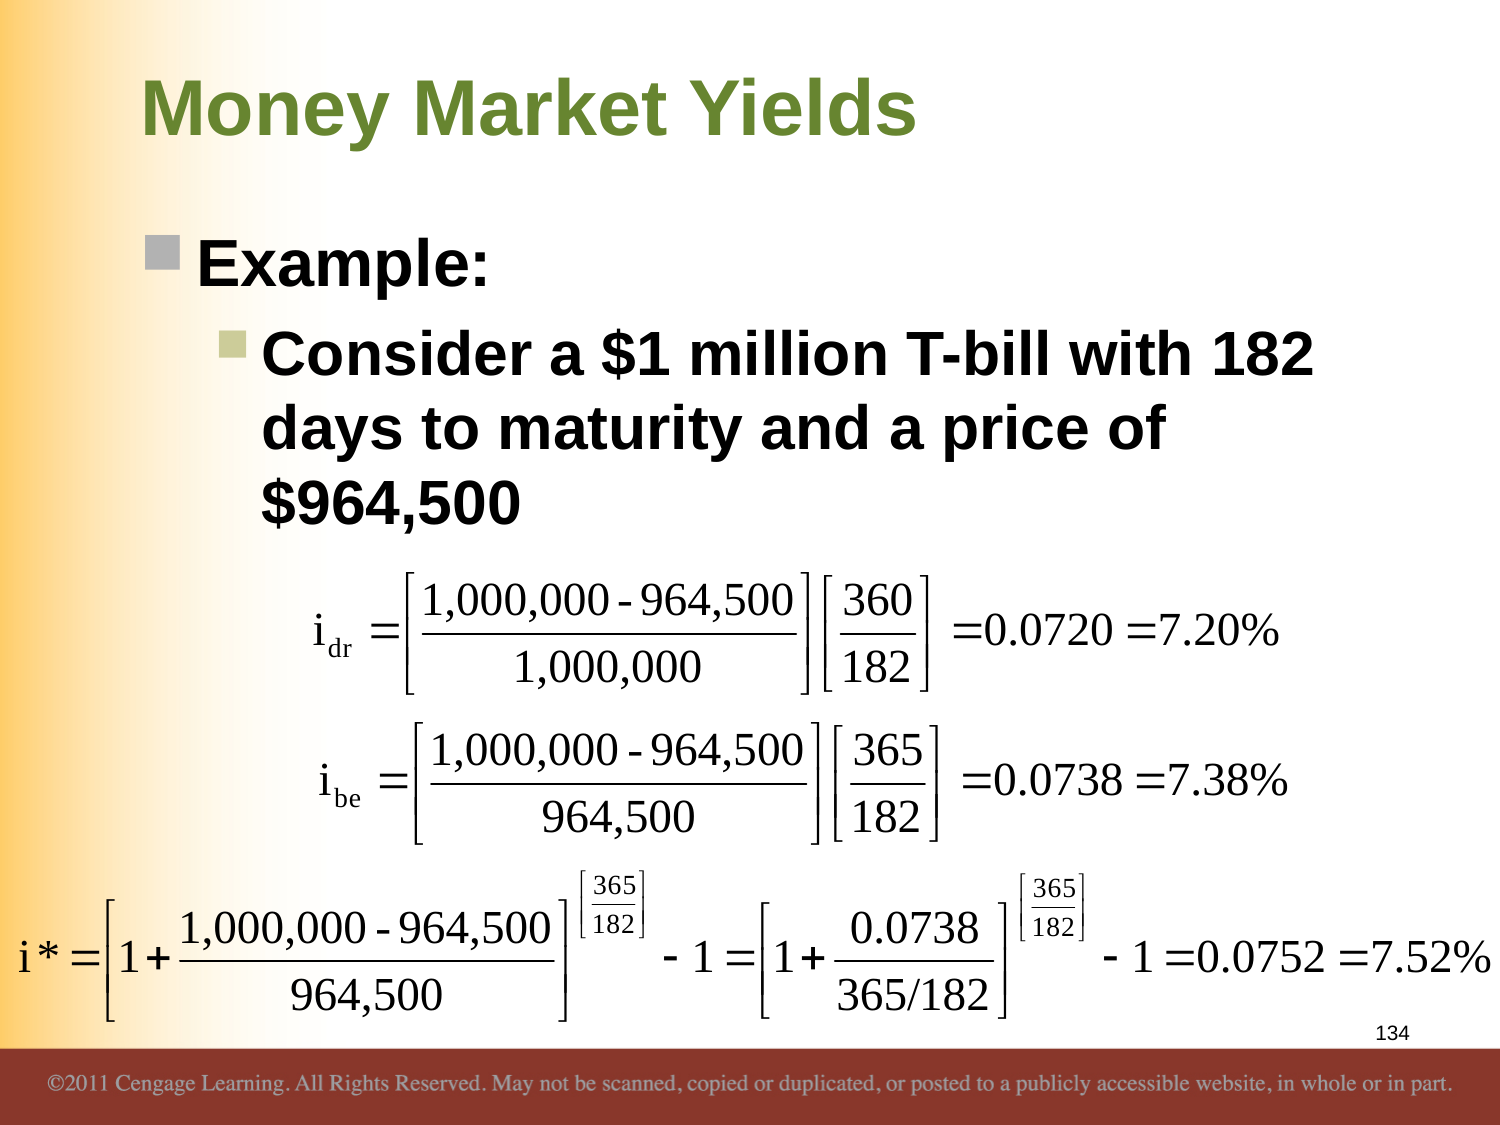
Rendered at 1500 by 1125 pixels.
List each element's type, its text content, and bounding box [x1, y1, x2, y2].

text_box [112, 1041, 425, 1100]
slide_number 134 [1112, 1041, 1426, 1088]
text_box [12, 862, 1499, 1033]
title Money Market Yields [124, 44, 1426, 163]
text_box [306, 562, 1288, 706]
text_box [312, 712, 1298, 856]
picture [0, 0, 1500, 1125]
text_box [512, 1041, 988, 1100]
list Example: Consider a $1 million T-bill with 182 days to maturity and a price of $964,500 [124, 212, 1451, 860]
